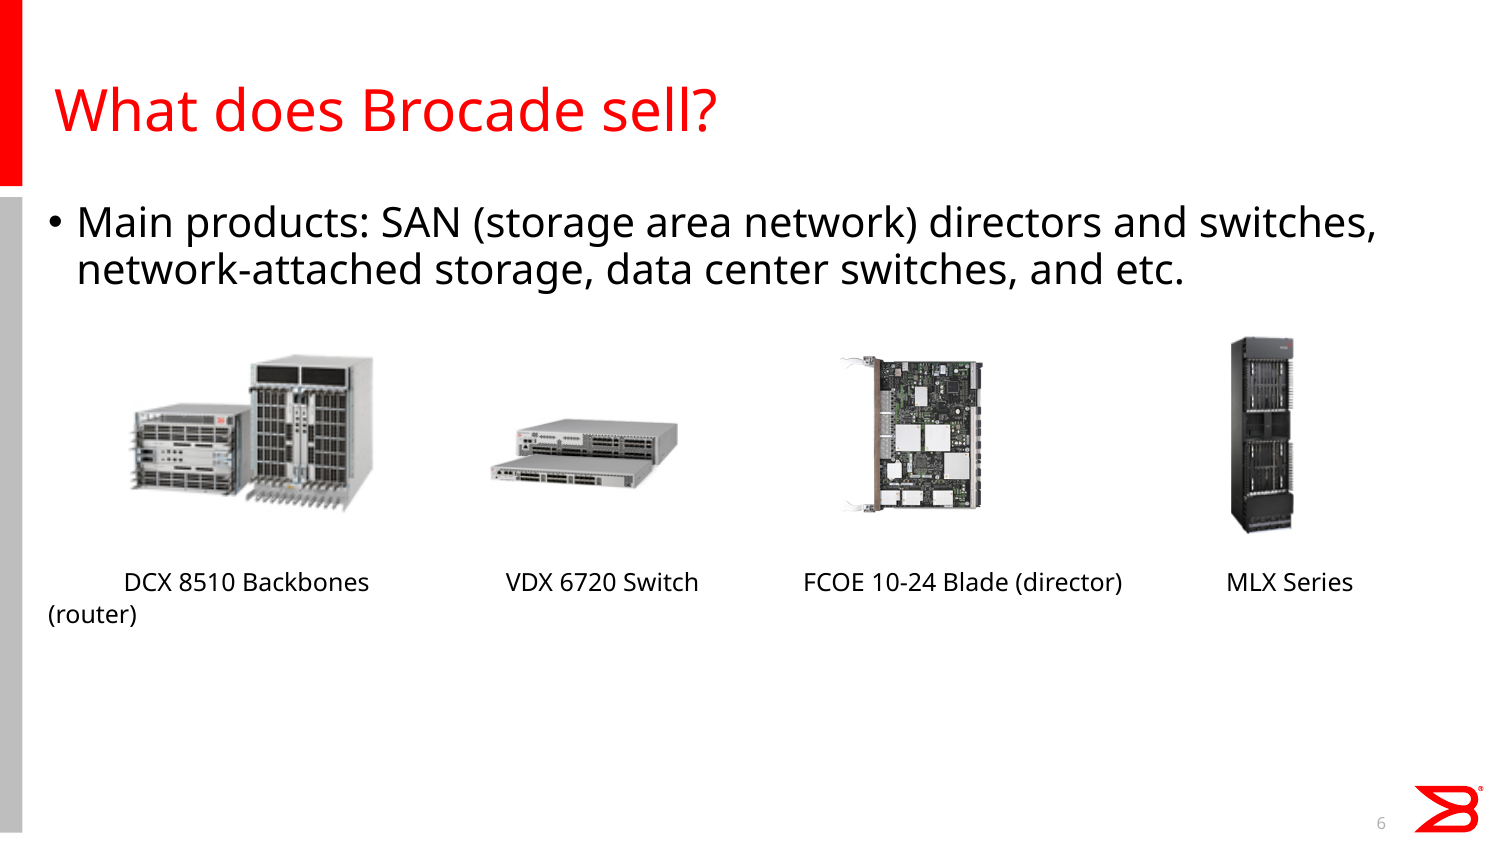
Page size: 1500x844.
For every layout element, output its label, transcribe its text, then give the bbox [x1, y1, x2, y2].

title What does Brocade sell? [39, 70, 1387, 153]
picture [749, 330, 1074, 538]
picture [112, 298, 390, 570]
picture [1178, 330, 1344, 538]
picture [489, 371, 679, 538]
list Main products: SAN (storage area network) directors and switches, network-attached storage, data center switches, and etc. DCX 8510 Backbones VDX 6720 Switch FCOE 10-24 Blade (director) MLX Series (router) [33, 191, 1425, 690]
slide_number 6 [1344, 816, 1387, 836]
